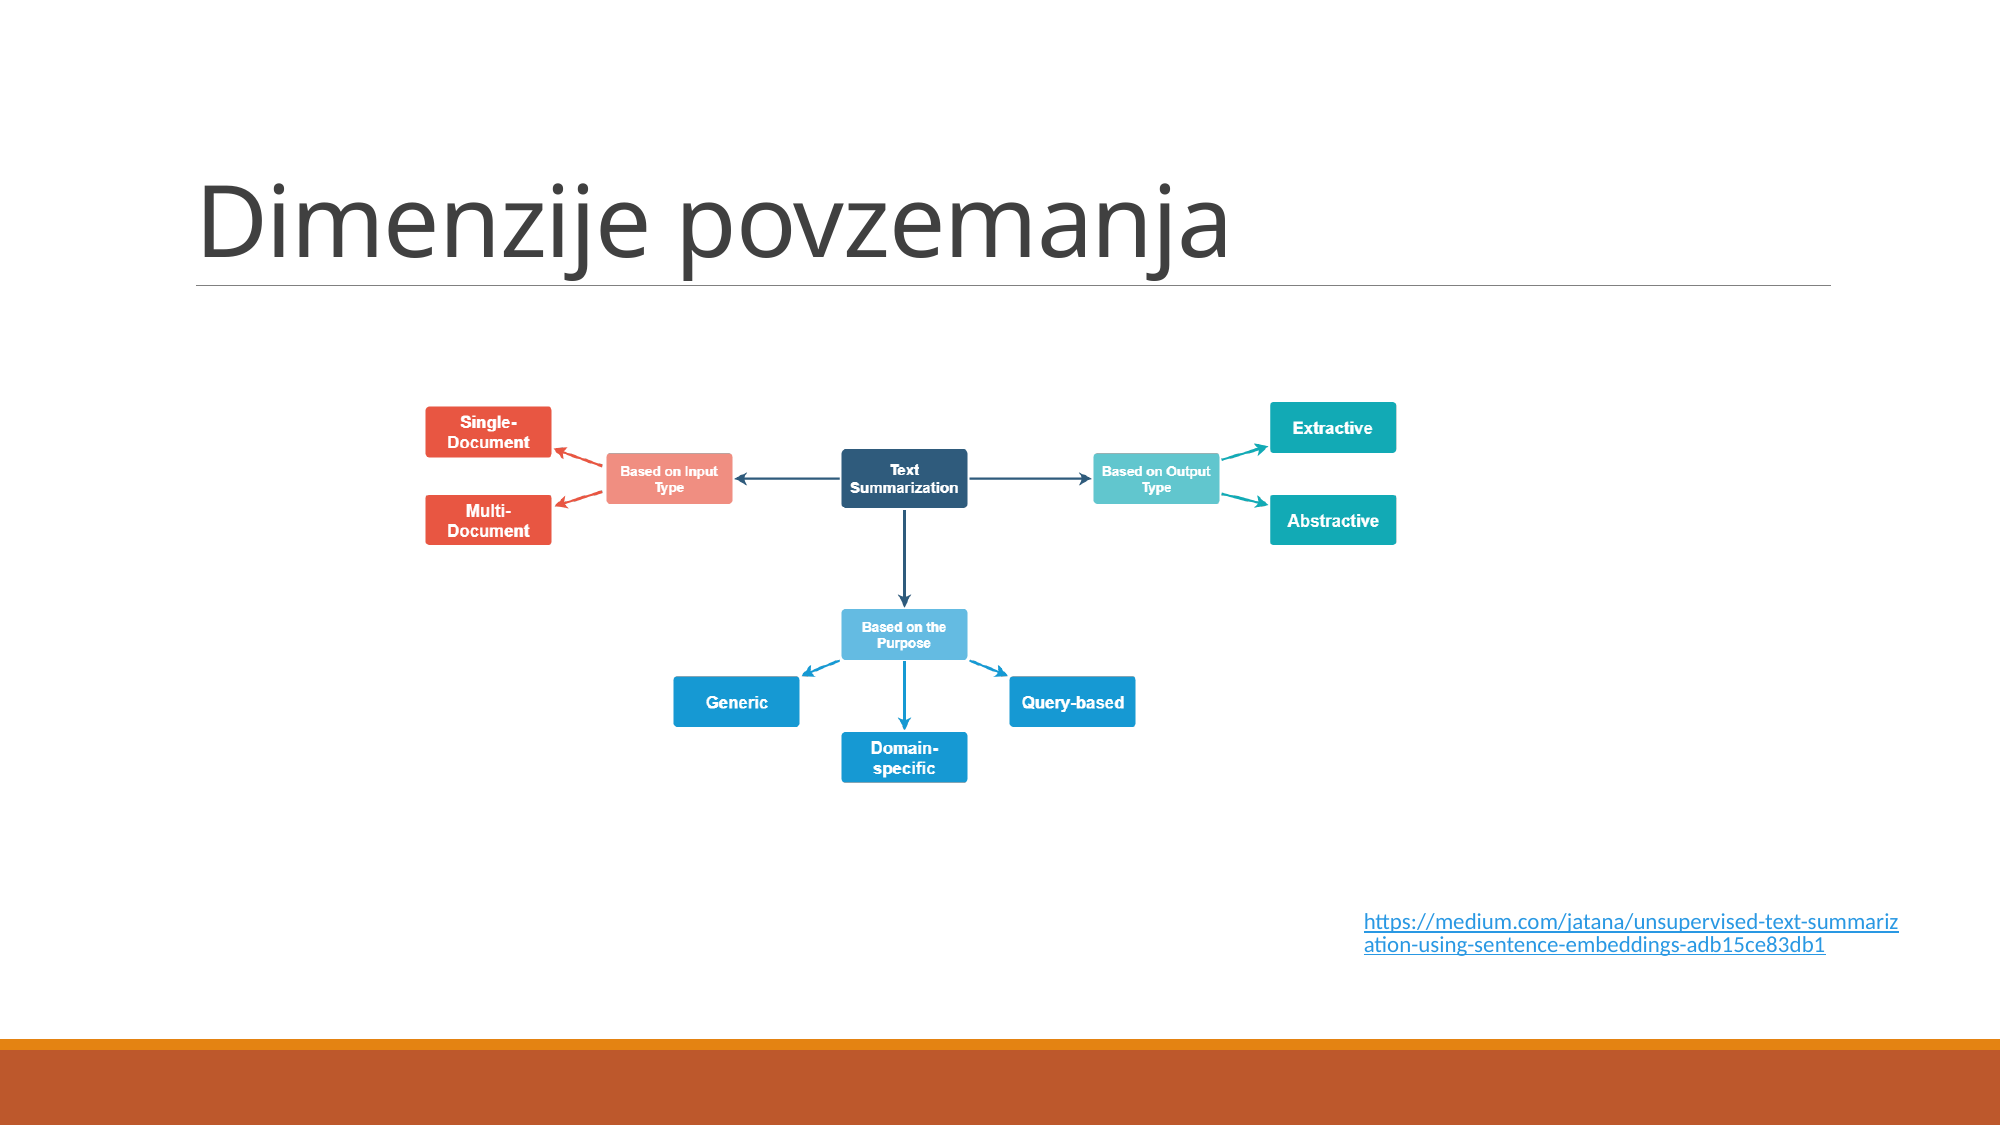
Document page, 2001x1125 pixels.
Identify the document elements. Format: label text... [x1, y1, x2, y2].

text_box https://medium.com/jatana/unsupervised-text-summarization-using-sentence-embeddings-adb15ce83db1 [1348, 898, 1923, 987]
title Dimenzije povzemanja [180, 47, 1830, 285]
picture [423, 400, 1397, 784]
